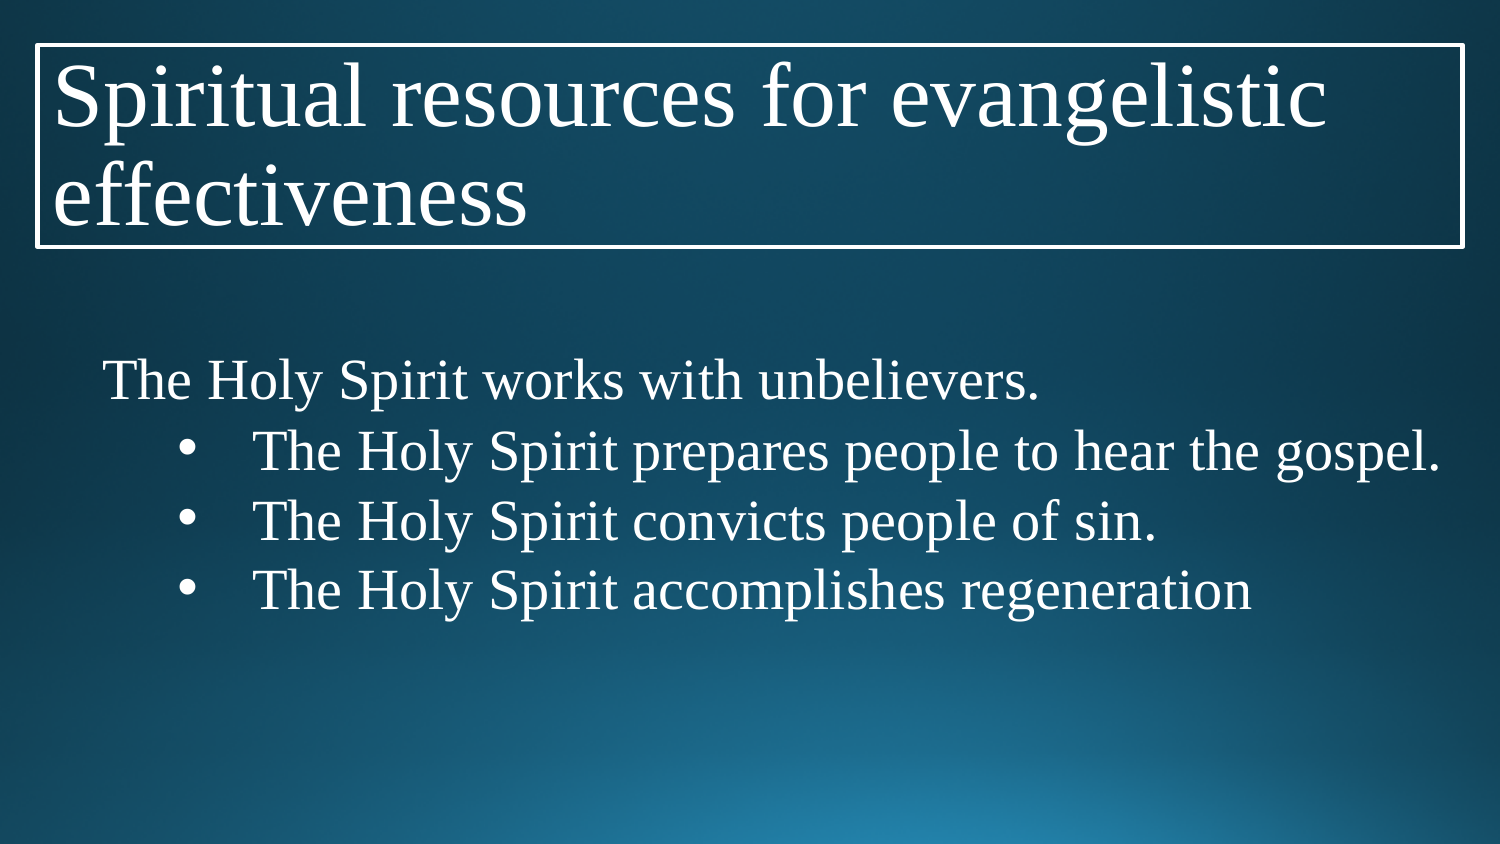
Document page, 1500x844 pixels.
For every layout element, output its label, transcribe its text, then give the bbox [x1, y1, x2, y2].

picture [0, 0, 1500, 844]
text_box The Holy Spirit works with unbelievers. The Holy Spirit prepares people to hear the gospel. The Holy Spirit convicts people of sin. The Holy Spirit accomplishes regeneration [87, 334, 1463, 669]
title Spiritual resources for evangelistic effectiveness [37, 44, 1463, 247]
